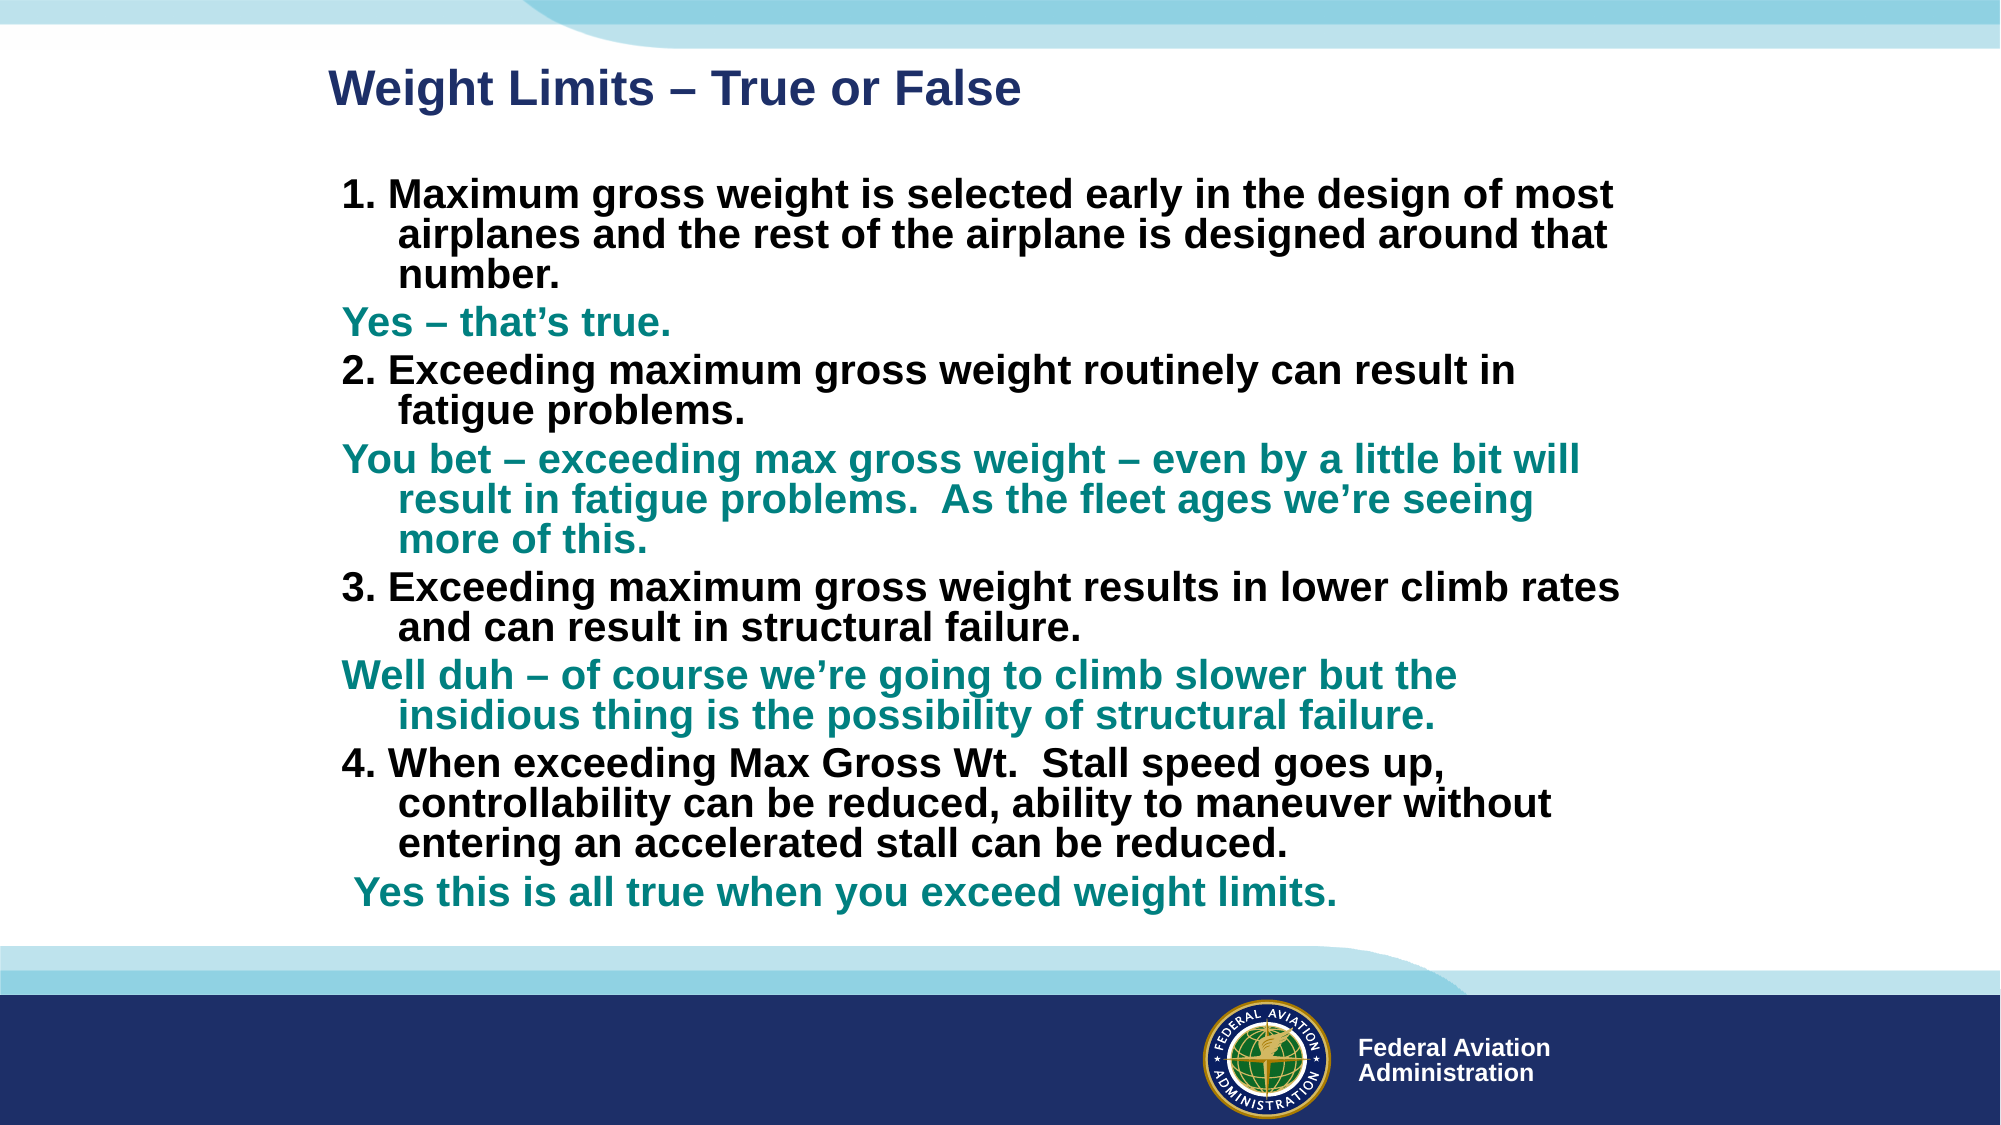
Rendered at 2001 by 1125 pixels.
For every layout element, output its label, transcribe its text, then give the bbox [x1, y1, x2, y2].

picture [0, 0, 1999, 50]
picture [0, 945, 2000, 995]
list 1. Maximum gross weight is selected early in the design of most airplanes and the rest of the airplane is designed around that number. Yes – that’s true. 2. Exceeding maximum gross weight routinely can result in fatigue problems. You bet – exceeding max gross weight – even by a little bit will result in fatigue problems. As the fleet ages we’re seeing more of this. 3. Exceeding maximum gross weight results in lower climb rates and can result in structural failure. Well duh – of course we’re going to climb slower but the insidious thing is the possibility of structural failure. 4. When exceeding Max Gross Wt. Stall speed goes up, controllability can be reduced, ability to maneuver without entering an accelerated stall can be reduced. Yes this is all true when you exceed weight limits. [326, 168, 1648, 953]
title Weight Limits – True or False [313, 35, 1704, 136]
